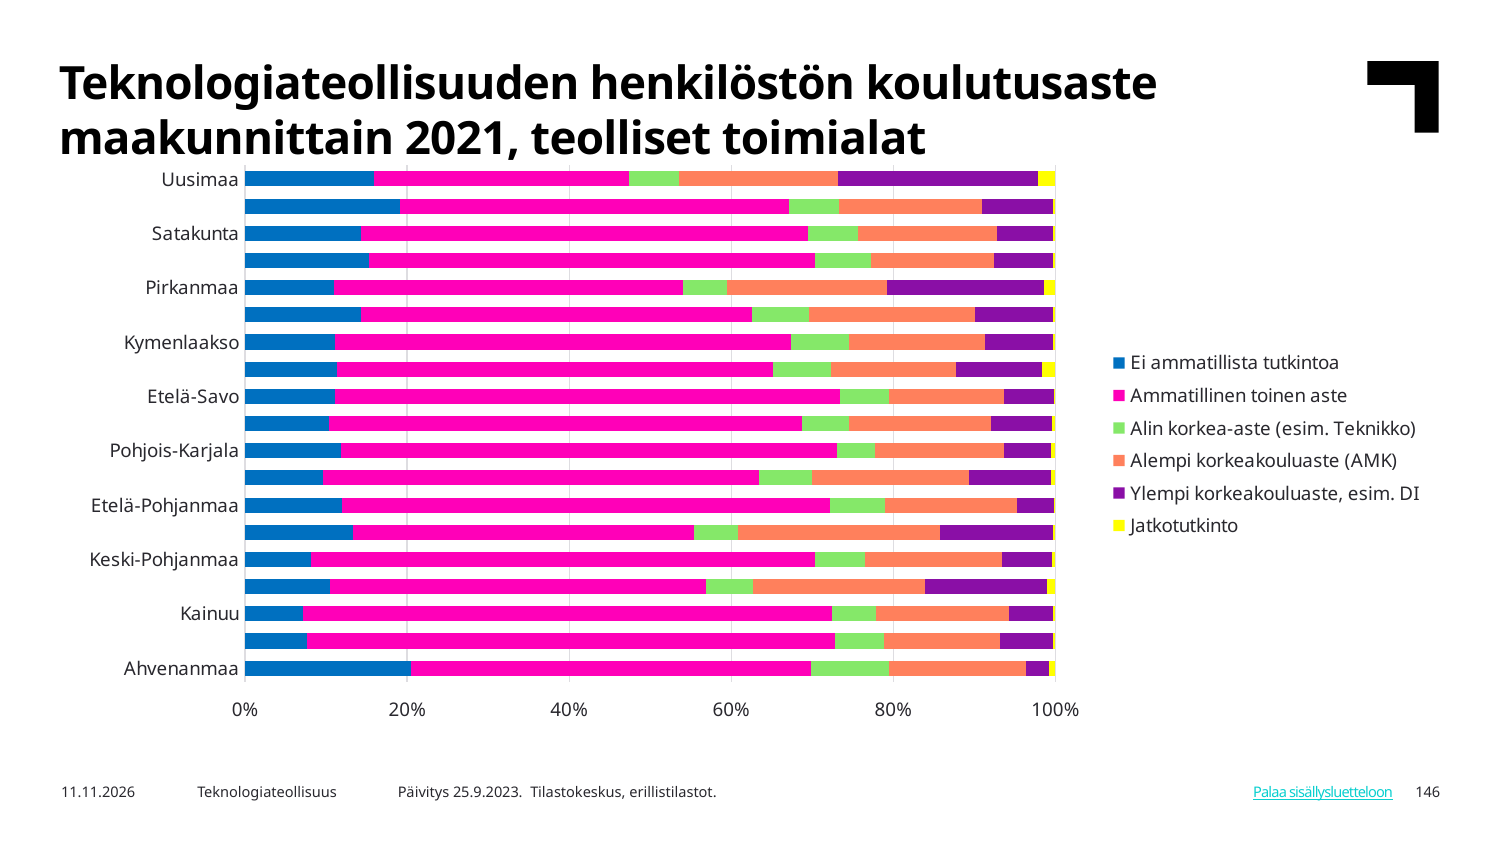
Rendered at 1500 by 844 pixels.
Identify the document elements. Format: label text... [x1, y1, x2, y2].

list Teknologiateollisuuden henkilöstön koulutusaste maakunnittain 2021, teolliset toimialat [41, 46, 1436, 127]
chart [61, 153, 1439, 735]
list Päivitys 25.9.2023. Tilastokeskus, erillistilastot. [382, 775, 871, 803]
slide_number 146 [1313, 775, 1456, 803]
text_box Palaa sisällysluetteloon [1247, 777, 1431, 809]
footer Teknologiateollisuus [182, 775, 382, 803]
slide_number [46, 775, 182, 803]
